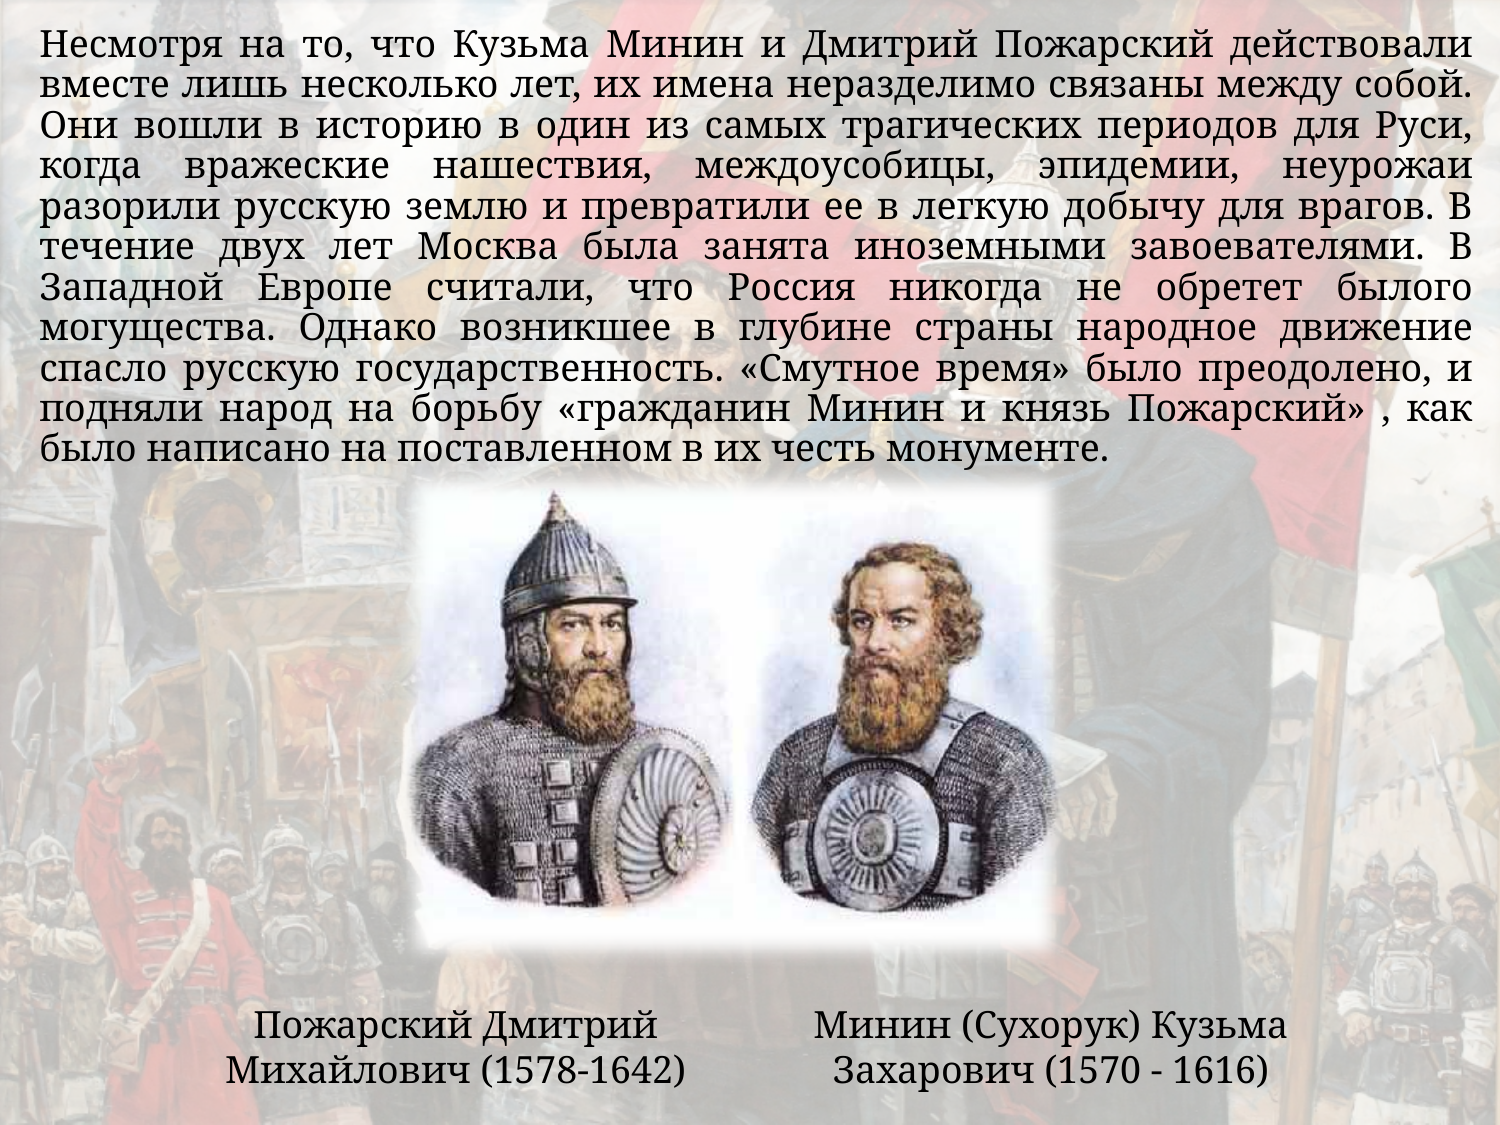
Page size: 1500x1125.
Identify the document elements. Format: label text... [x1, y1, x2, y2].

list Несмотря на то, что Кузьма Минин и Дмитрий Пожарский действовали вместе лишь несколько лет, их имена неразделимо связаны между собой. Они вошли в историю в один из самых трагических периодов для Руси, когда вражеские нашествия, междоусобицы, эпидемии, неурожаи разорили русскую землю и превратили ее в легкую добычу для врагов. В течение двух лет Москва была занята иноземными завоевателями. В Западной Европе считали, что Россия никогда не обретет былого могущества. Однако возникшее в глубине страны народное движение спасло русскую государственность. «Смутное время» было преодолено, и подняли народ на борьбу «гражданин Минин и князь Пожарский» , как было написано на поставленном в их честь монументе. [24, 17, 1490, 583]
picture [397, 464, 1070, 968]
text_box Минин (Сухорук) Кузьма Захарович (1570 - 1616) [746, 993, 1356, 1098]
text_box Пожарский Дмитрий Михайлович (1578-1642) [200, 993, 712, 1098]
